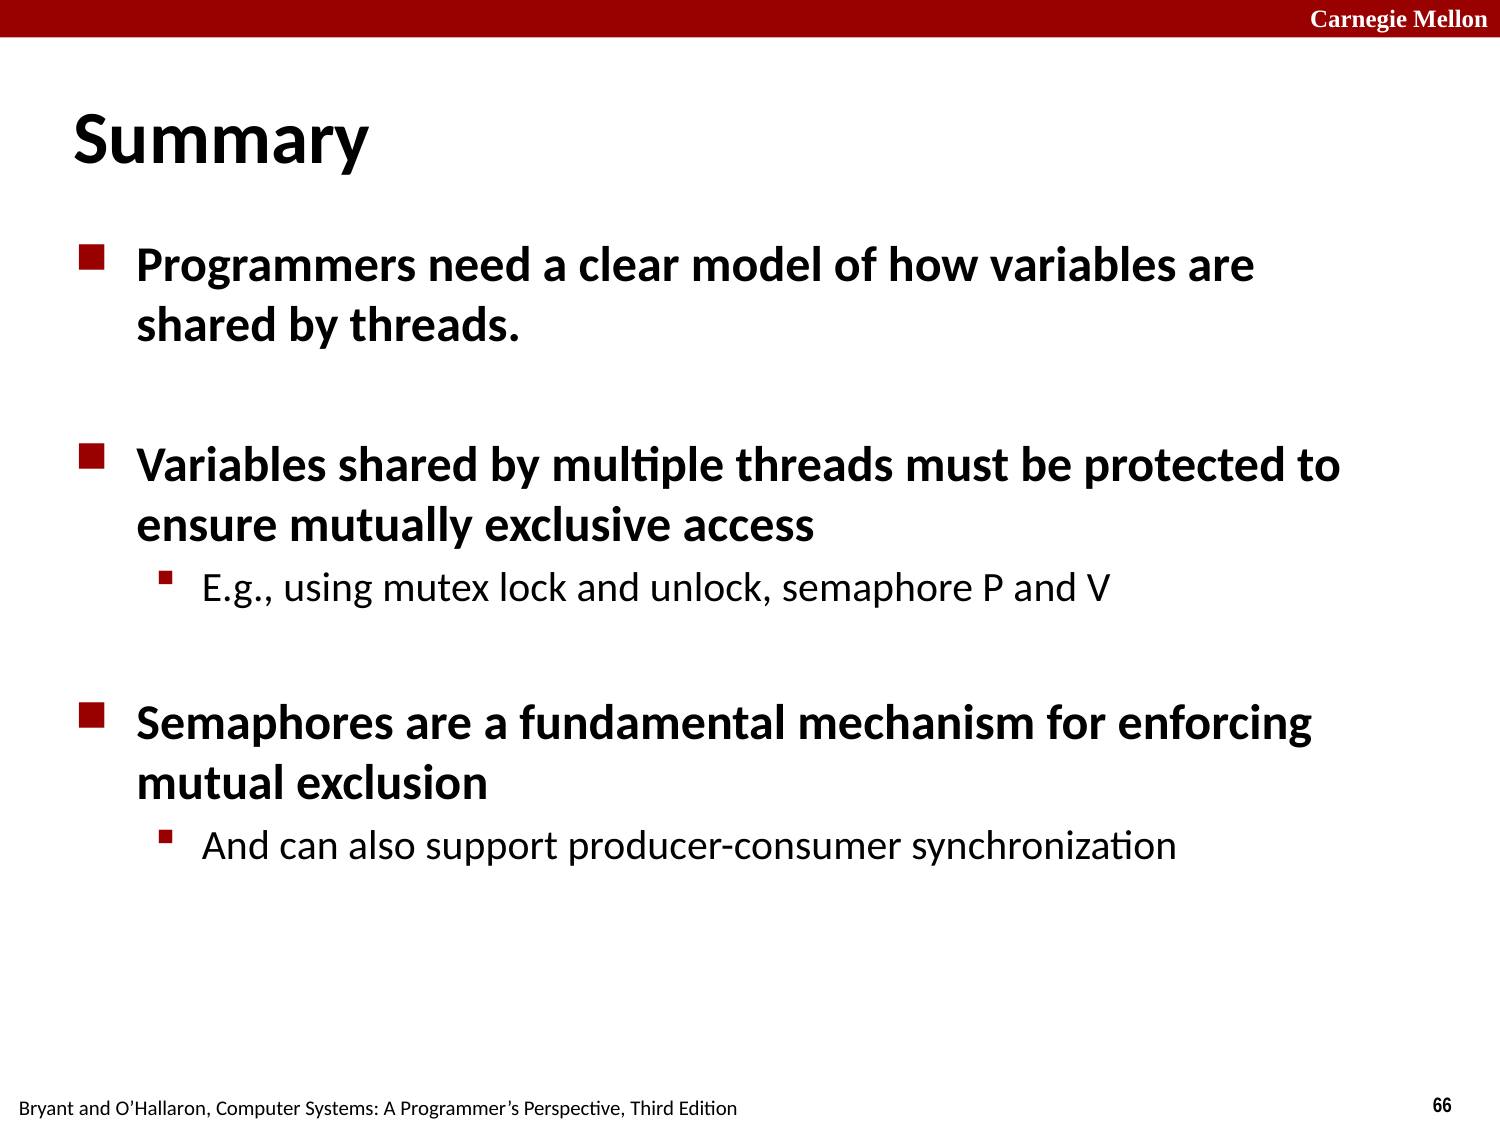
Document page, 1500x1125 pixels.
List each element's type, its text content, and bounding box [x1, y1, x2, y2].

title Summary [58, 71, 1305, 197]
list Programmers need a clear model of how variables are shared by threads. Variables shared by multiple threads must be protected to ensure mutually exclusive access E.g., using mutex lock and unlock, semaphore P and V Semaphores are a fundamental mechanism for enforcing mutual exclusion And can also support producer-consumer synchronization [64, 223, 1361, 1040]
